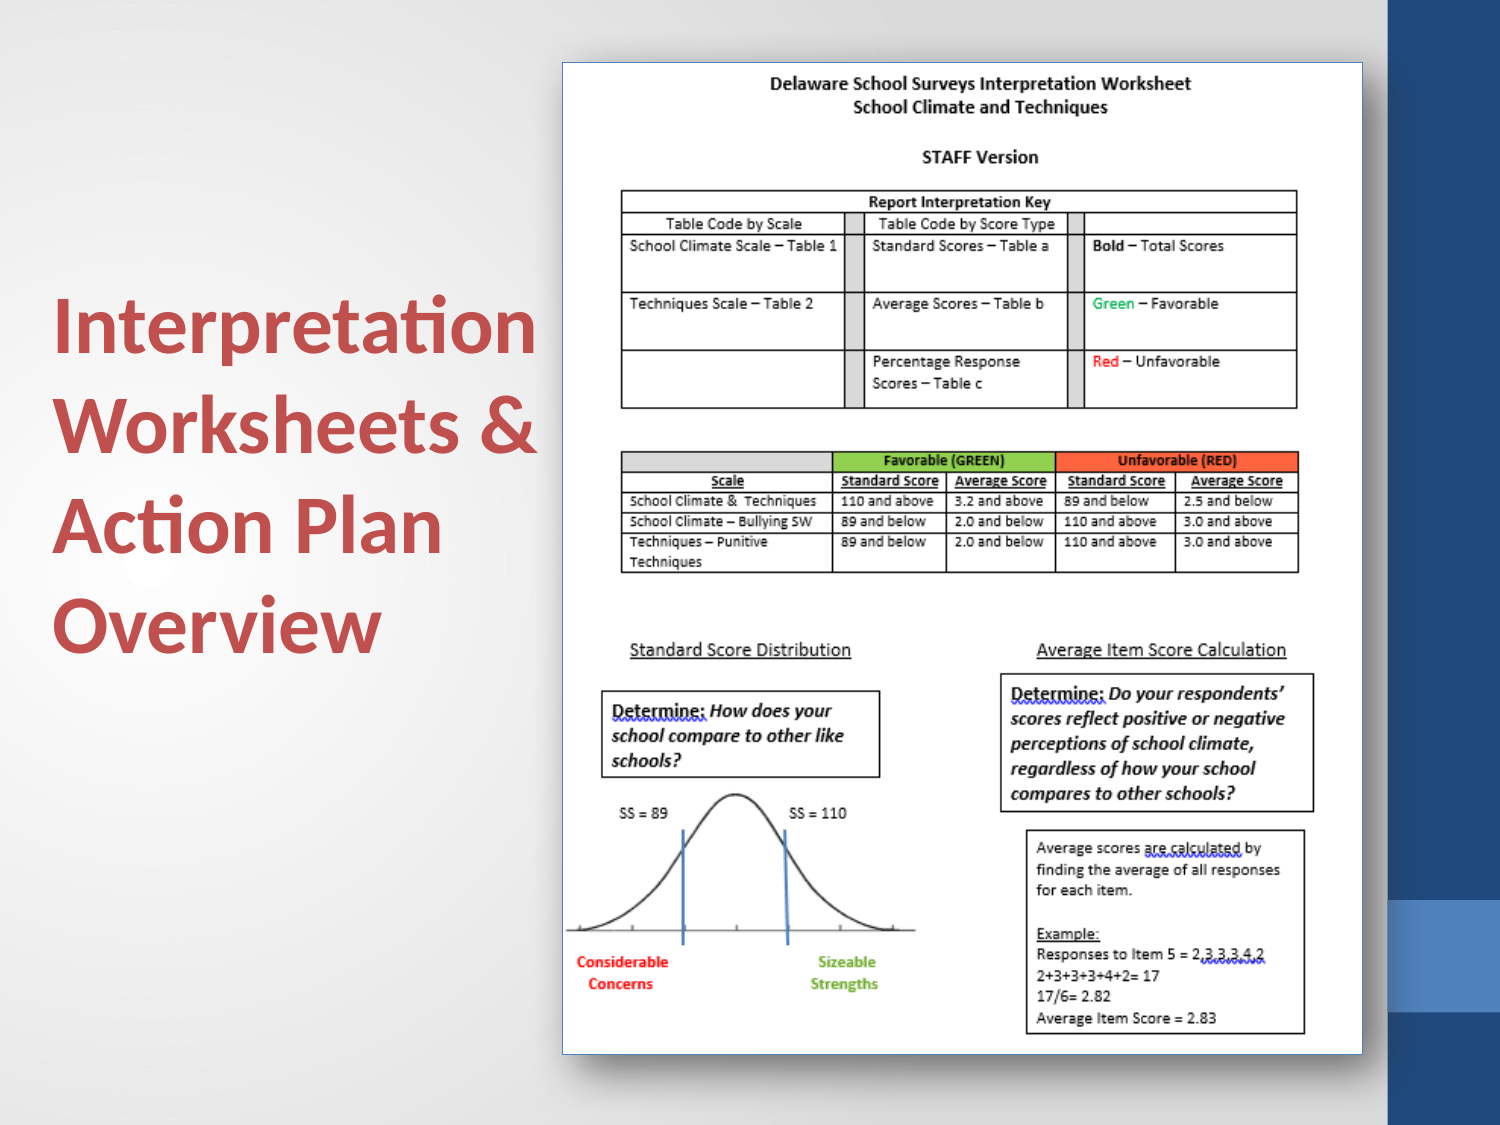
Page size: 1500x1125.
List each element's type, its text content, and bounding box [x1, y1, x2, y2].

picture [561, 61, 1363, 1056]
text_box Interpretation Worksheets & Action Plan Overview [37, 262, 544, 678]
